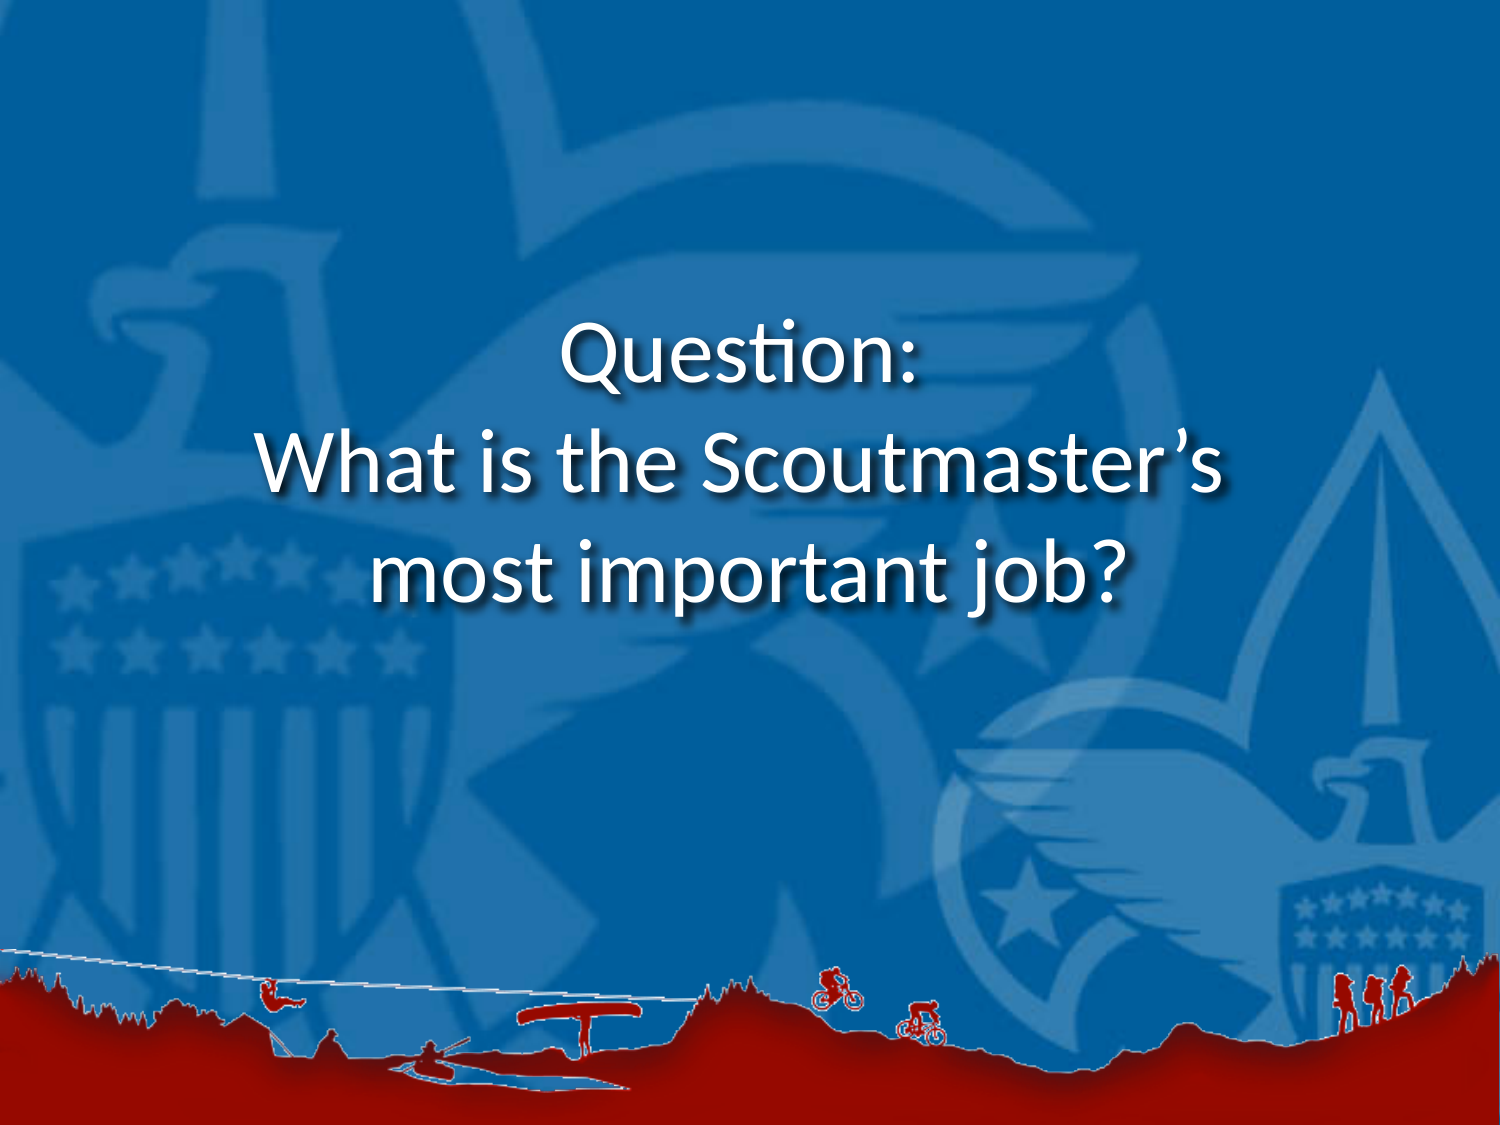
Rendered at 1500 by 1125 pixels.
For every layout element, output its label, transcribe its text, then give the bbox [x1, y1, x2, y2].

picture [0, 0, 1500, 1125]
title Question: What is the Scoutmaster’s most important job? [74, 362, 1426, 551]
